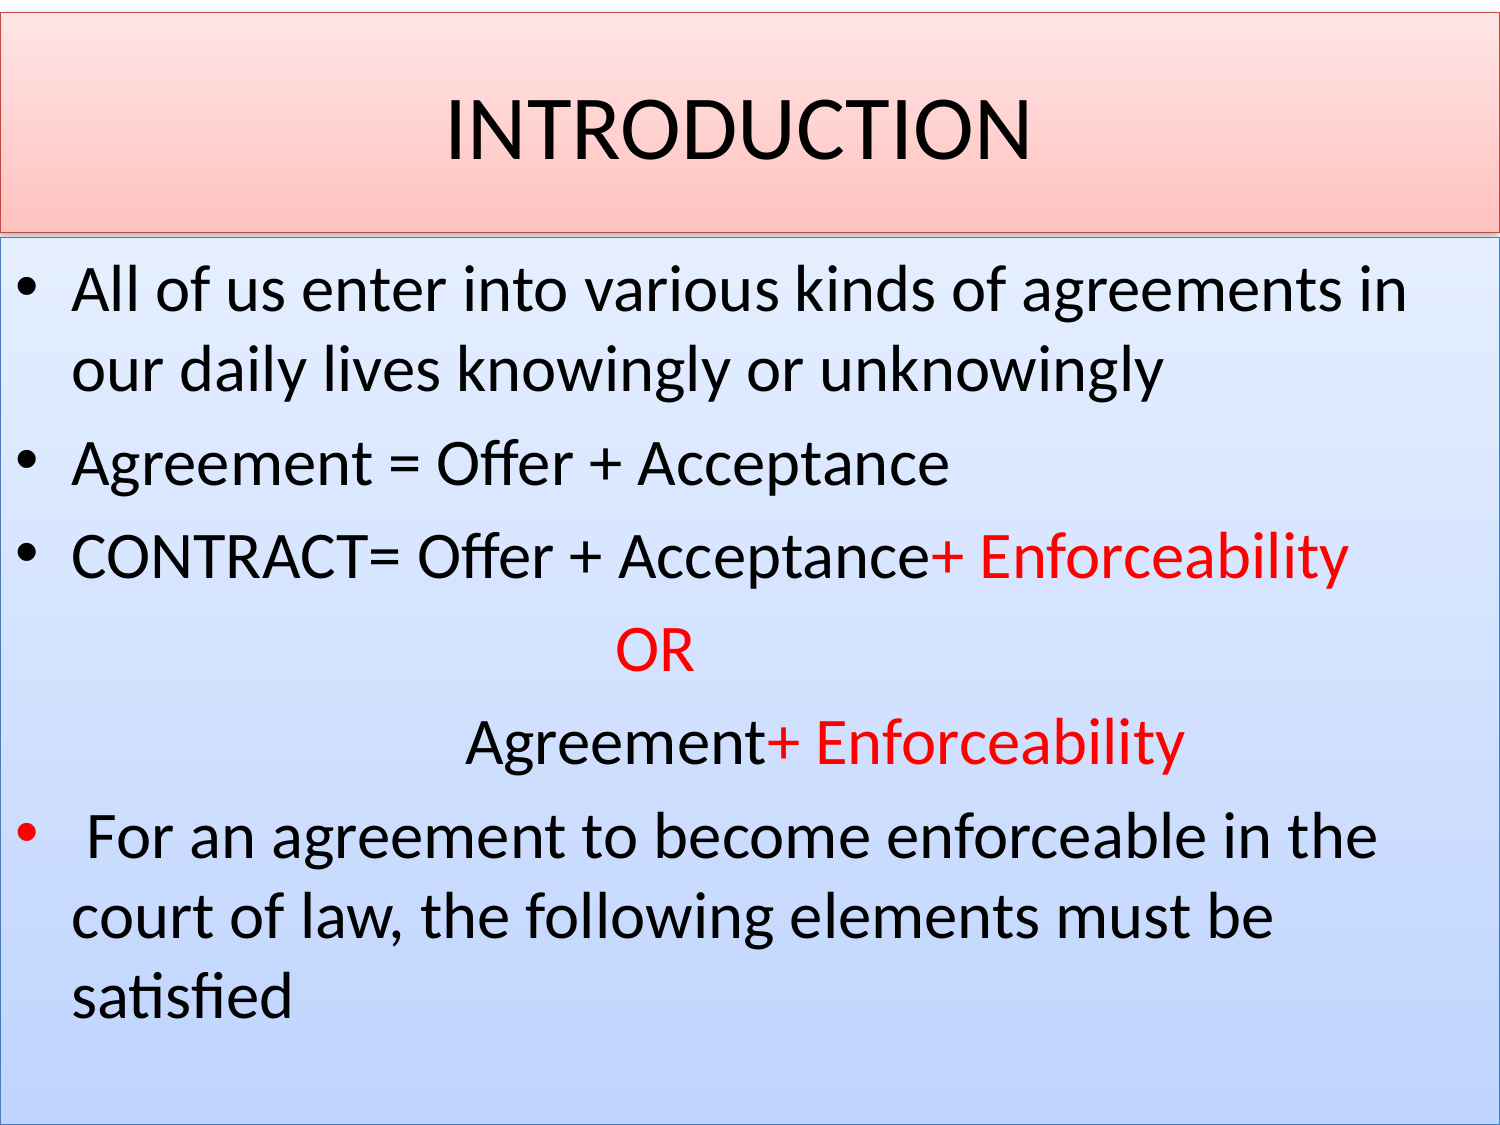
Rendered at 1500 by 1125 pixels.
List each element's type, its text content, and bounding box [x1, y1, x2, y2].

list All of us enter into various kinds of agreements in our daily lives knowingly or unknowingly Agreement = Offer + Acceptance CONTRACT= Offer + Acceptance+ Enforceability OR Agreement+ Enforceability For an agreement to become enforceable in the court of law, the following elements must be satisfied [0, 237, 1500, 1125]
title INTRODUCTION [0, 12, 1500, 233]
